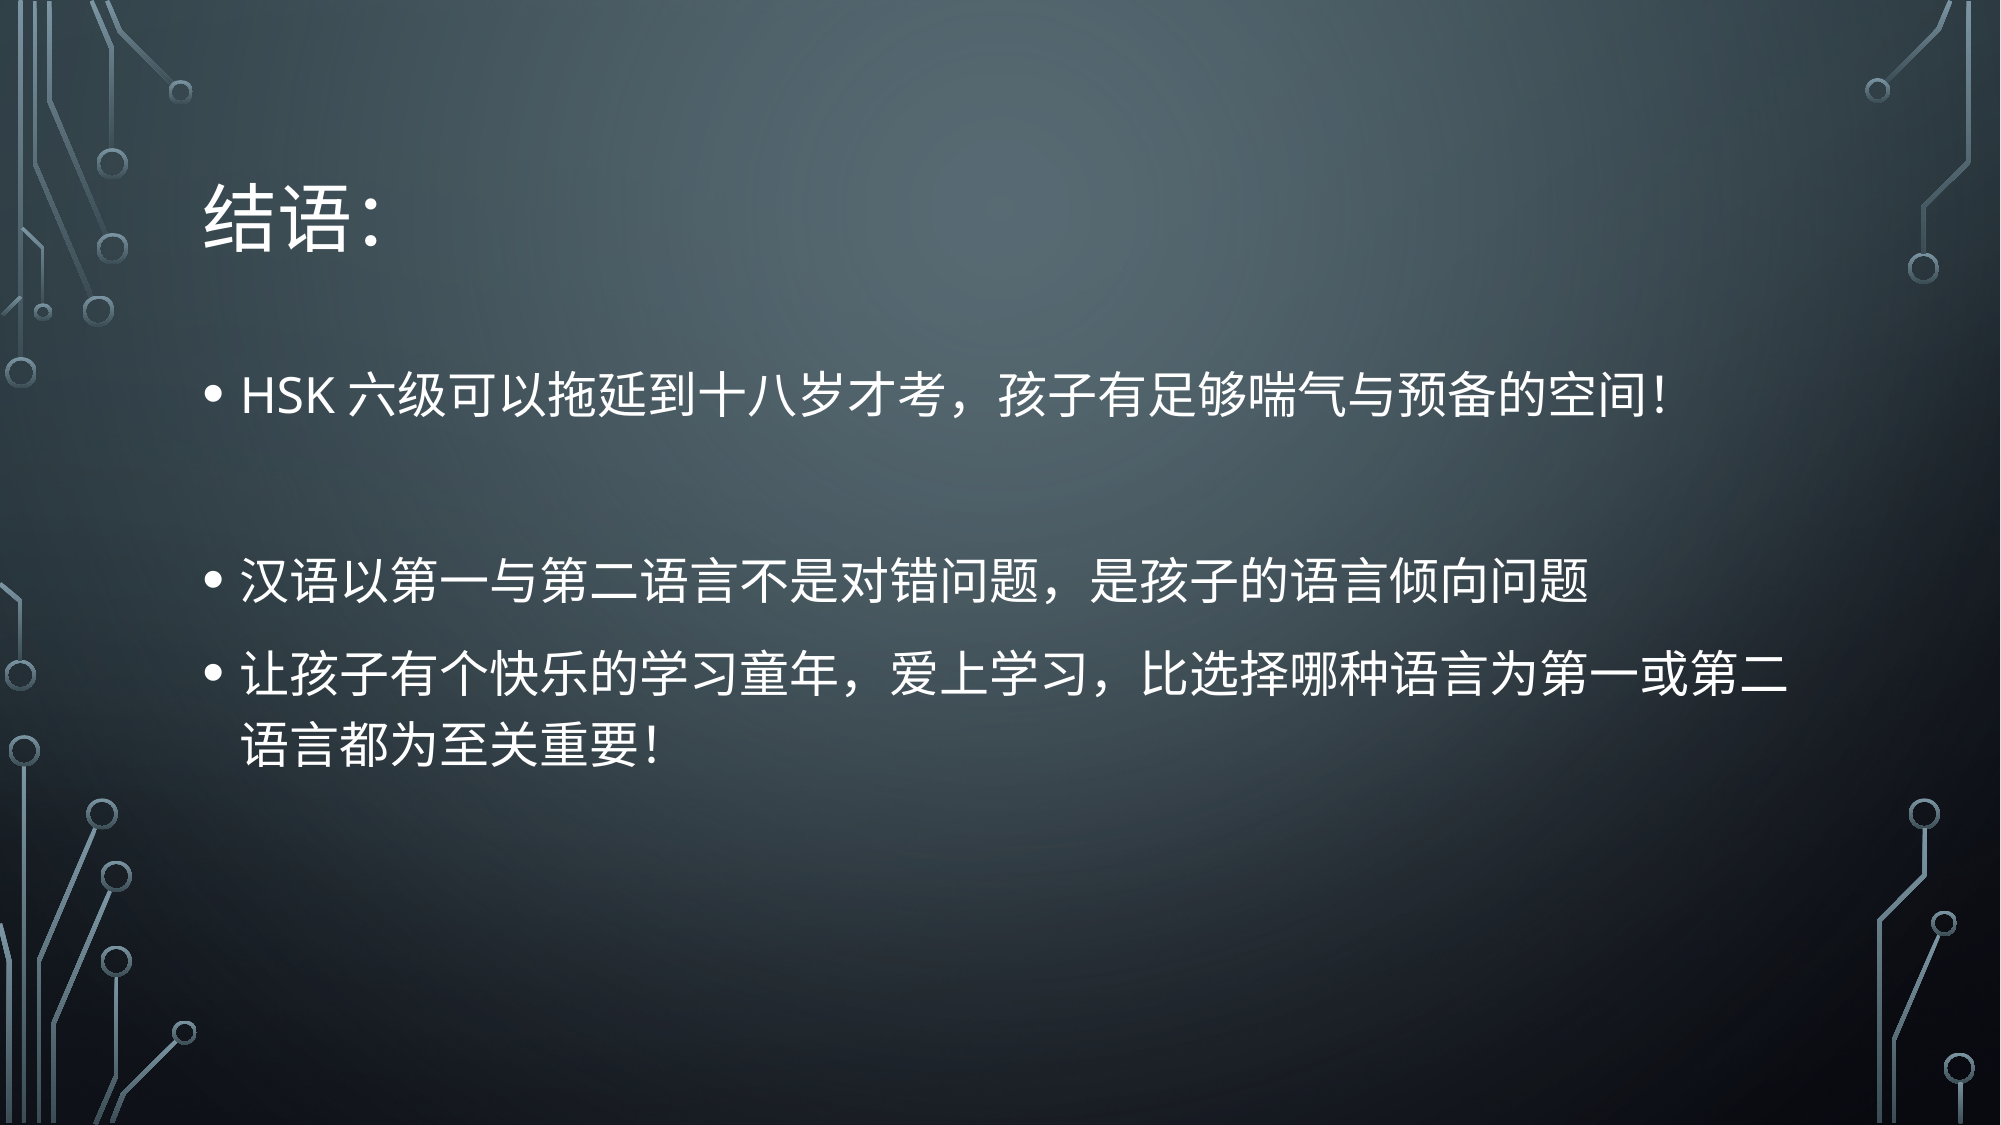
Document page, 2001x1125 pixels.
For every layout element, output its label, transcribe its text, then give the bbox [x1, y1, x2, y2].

list HSK六级可以拖延到十八岁才考，孩子有足够喘气与预备的空间！ 汉语以第一与第二语言不是对错问题，是孩子的语言倾向问题 让孩子有个快乐的学习童年，爱上学习，比选择哪种语言为第一或第二语言都为至关重要！ [187, 343, 1813, 950]
title 结语： [187, 101, 1813, 343]
